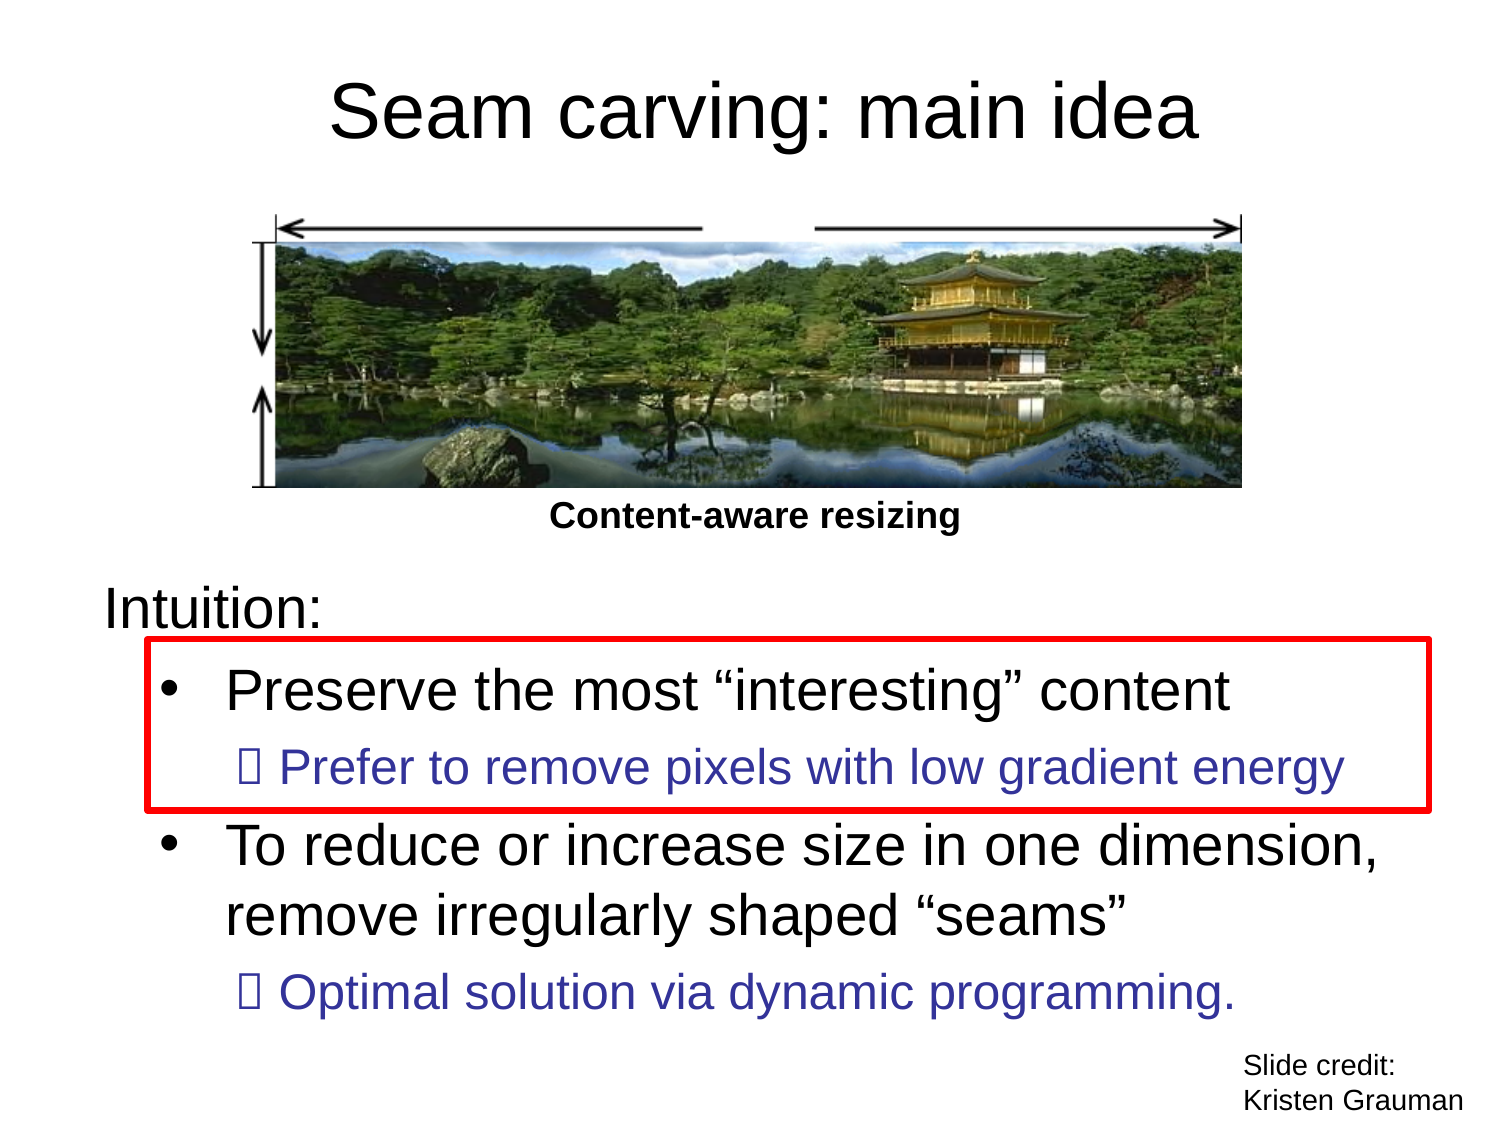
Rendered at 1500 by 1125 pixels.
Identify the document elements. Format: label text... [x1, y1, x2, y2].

text_box Content-aware resizing [534, 483, 1254, 544]
text_box [147, 639, 1430, 811]
text_box Intuition: Preserve the most “interesting” content  Prefer to remove pixels with low gradient energy To reduce or increase size in one dimension, remove irregularly shaped “seams”  Optimal solution via dynamic programming. [88, 562, 1436, 1028]
picture [252, 214, 1243, 488]
text_box Slide credit: Kristen Grauman [1228, 1039, 1500, 1124]
title Seam carving: main idea [100, 12, 1430, 201]
